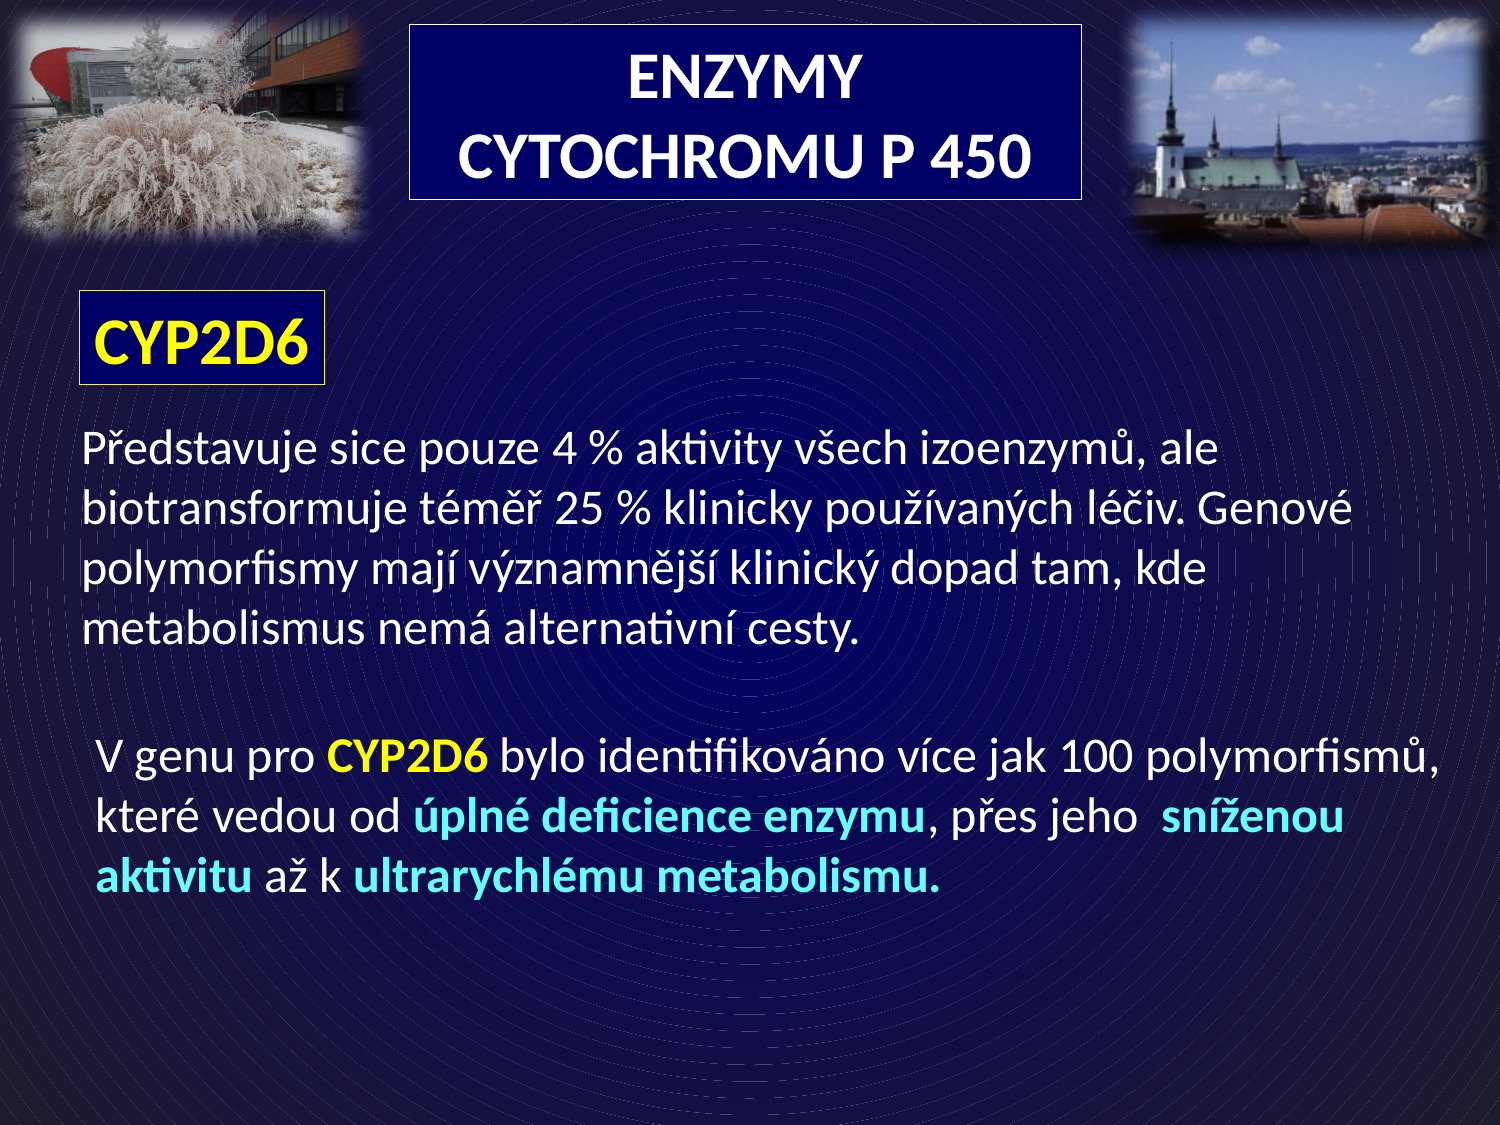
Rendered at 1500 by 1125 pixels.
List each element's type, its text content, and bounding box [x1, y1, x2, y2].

picture [0, 2, 377, 253]
picture [1114, 0, 1500, 253]
text_box ENZYMY CYTOCHROMU P 450 [409, 24, 1082, 200]
text_box Představuje sice pouze 4 % aktivity všech izoenzymů, ale biotransformuje téměř 25 % klinicky používaných léčiv. Genové polymorfismy mají významnější klinický dopad tam, kde metabolismus nemá alternativní cesty. [81, 414, 1483, 655]
text_box V genu pro CYP2D6 bylo identifikováno více jak 100 polymorfismů, které vedou od úplné deficience enzymu, přes jeho sníženou aktivitu až k ultrarychlému metabolismu. [80, 714, 1500, 910]
text_box CYP2D6 [79, 290, 325, 385]
